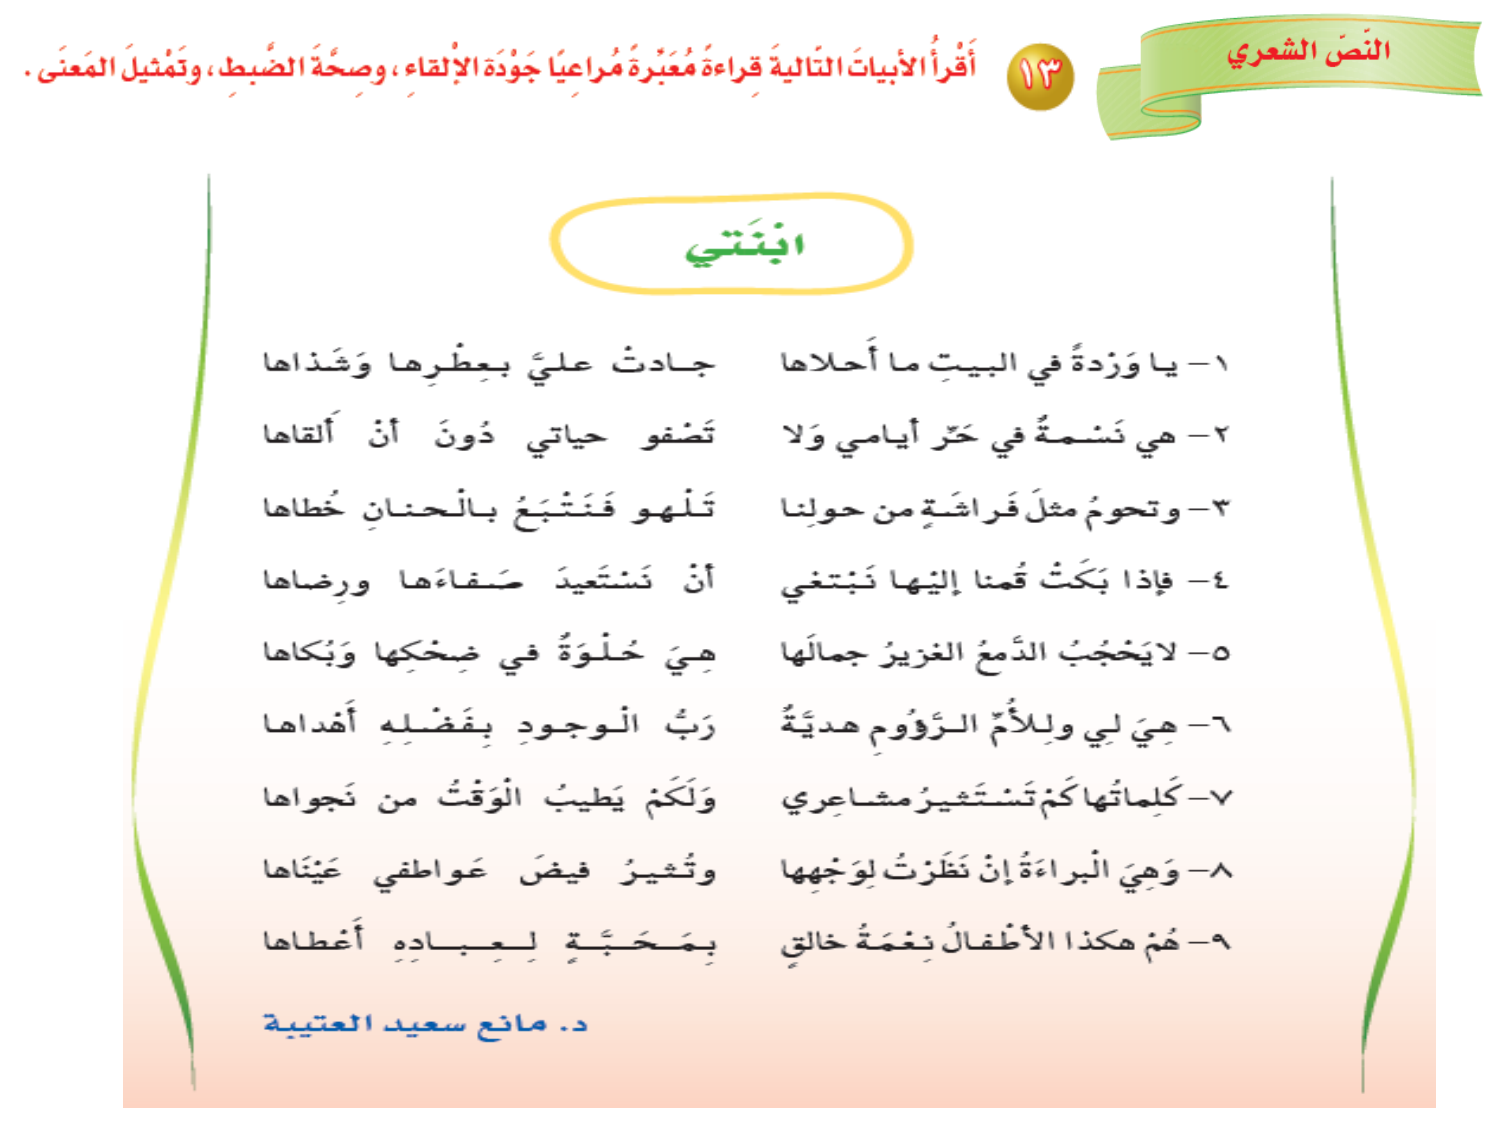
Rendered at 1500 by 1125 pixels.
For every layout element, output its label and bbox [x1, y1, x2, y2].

picture [17, 18, 1086, 114]
picture [123, 160, 1436, 1108]
picture [1092, 7, 1488, 148]
